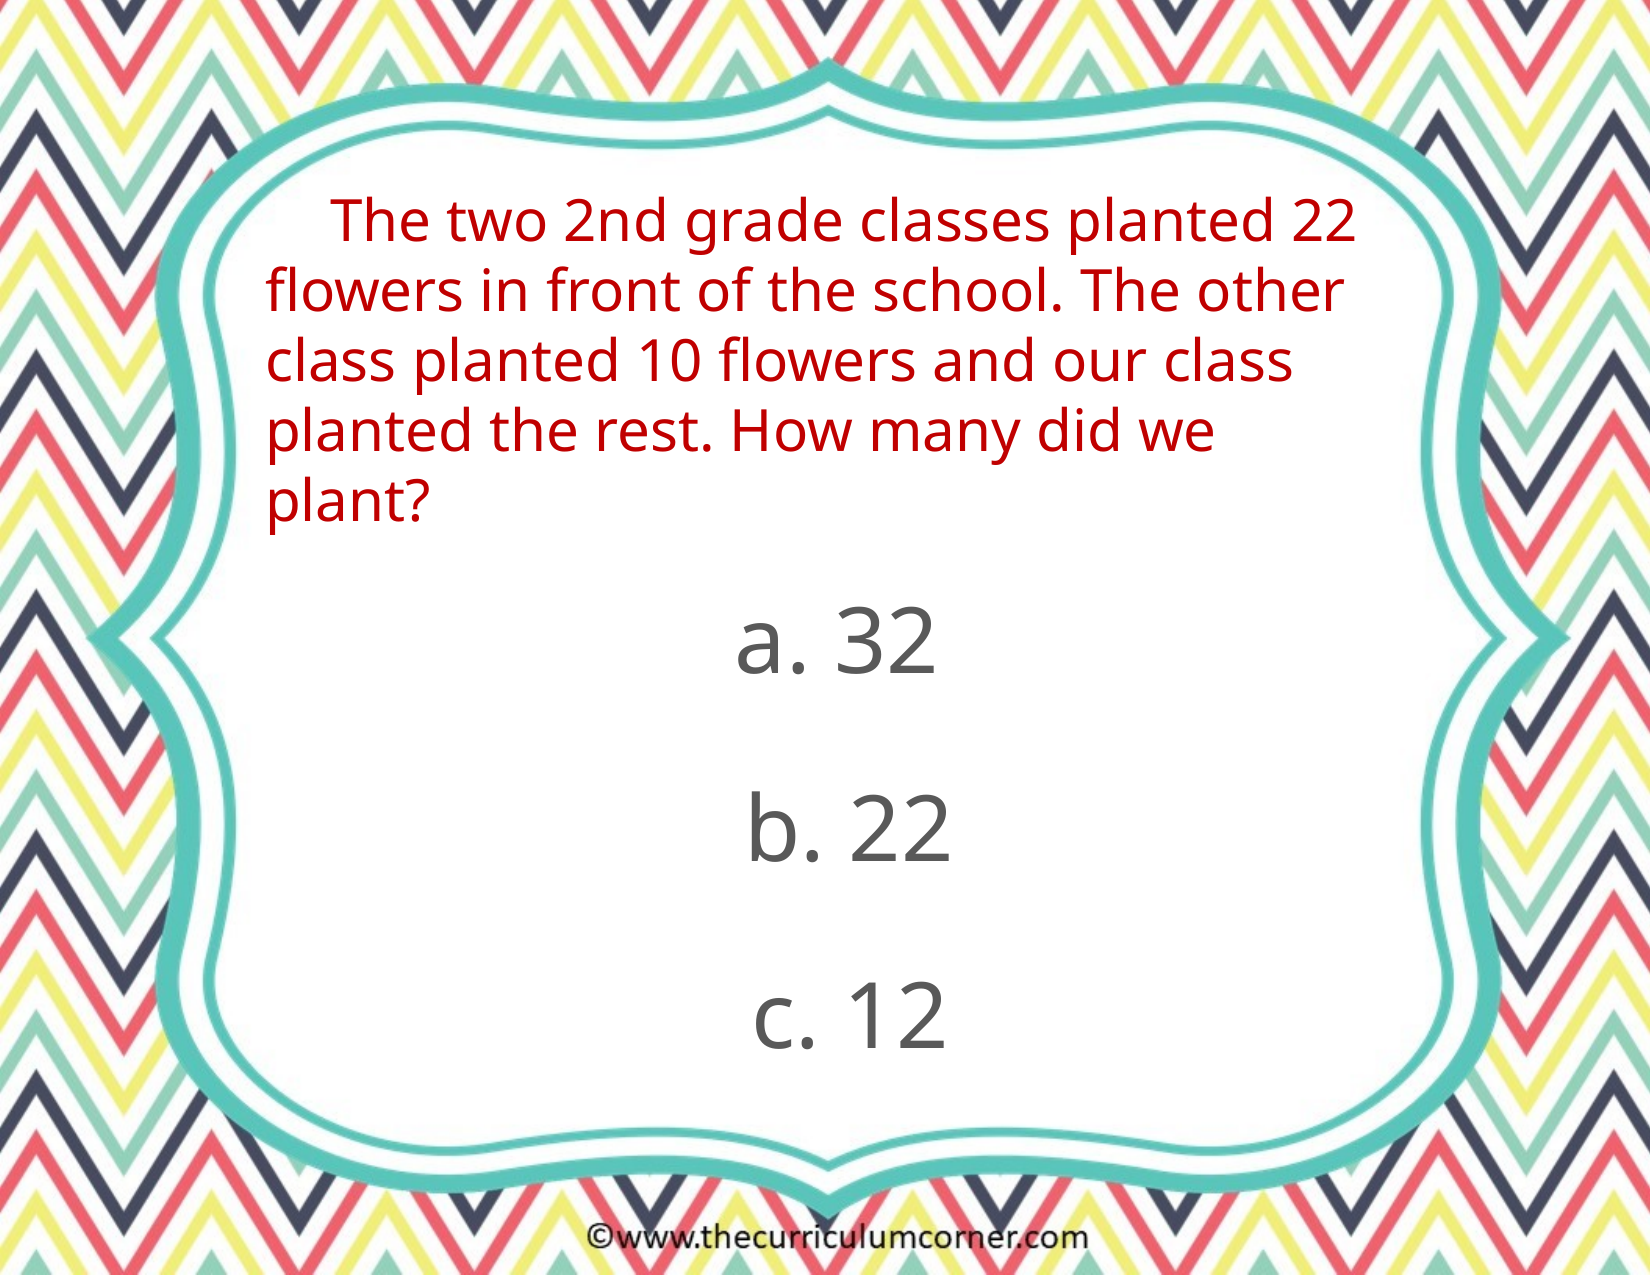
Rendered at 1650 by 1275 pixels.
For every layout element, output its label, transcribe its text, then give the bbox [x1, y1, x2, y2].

text_box The two 2nd grade classes planted 22 flowers in front of the school. The other class planted 10 flowers and our class planted the rest. How many did we plant? [250, 175, 1400, 541]
text_box c. 12 [736, 950, 1326, 1075]
text_box b. 22 [729, 762, 1319, 887]
picture [0, 0, 1650, 1275]
text_box a. 32 [720, 574, 1309, 699]
